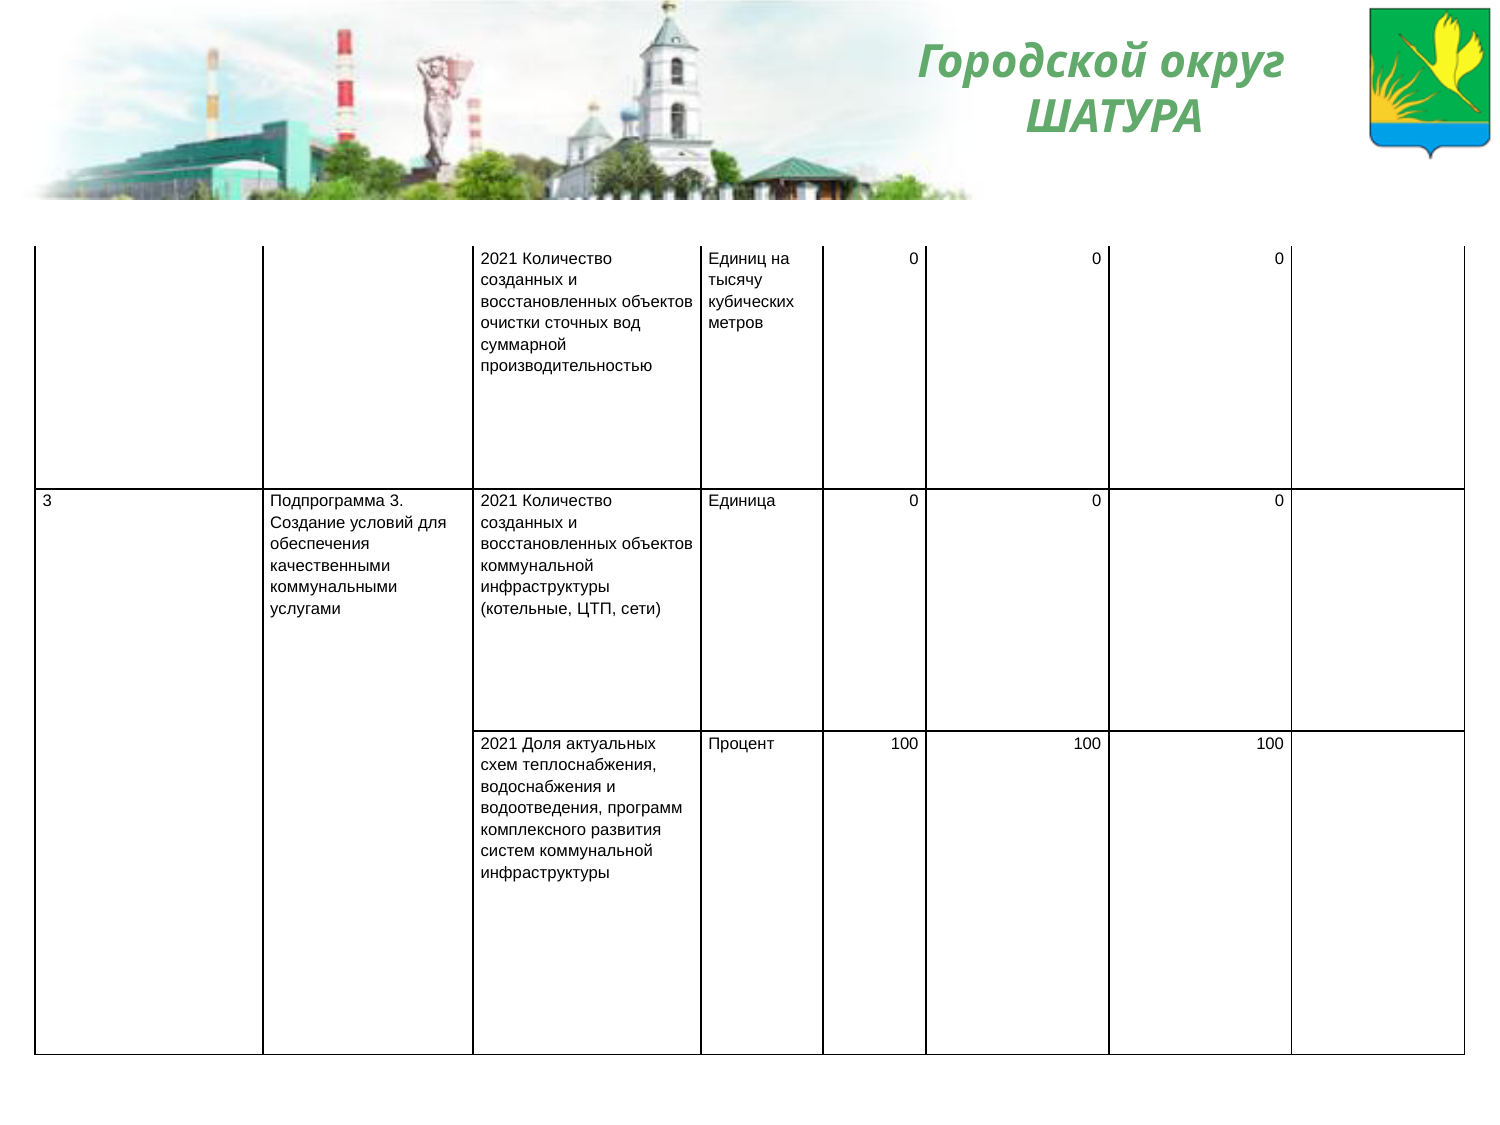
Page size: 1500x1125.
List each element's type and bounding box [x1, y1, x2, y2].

table_cell [1292, 490, 1464, 730]
table_header [702, 246, 822, 488]
table_cell [1292, 732, 1464, 1054]
table_cell [474, 732, 700, 1054]
table_cell [927, 490, 1108, 730]
table_header [474, 246, 700, 488]
picture [0, 0, 985, 200]
table_header [824, 246, 925, 488]
table_cell [1110, 732, 1291, 1054]
text_box [985, 24, 1362, 149]
table_header [264, 246, 472, 488]
table_header [1292, 246, 1464, 488]
table_header [36, 246, 262, 488]
table_cell [702, 490, 822, 730]
table_cell [824, 732, 925, 1054]
table_header [927, 246, 1108, 488]
table_cell [927, 732, 1108, 1054]
table_cell [1110, 490, 1291, 730]
table_cell [36, 490, 262, 1054]
table_cell [264, 490, 472, 1054]
table_cell [474, 490, 700, 730]
table_header [1110, 246, 1291, 488]
picture [1362, 0, 1500, 165]
table_cell [702, 732, 822, 1054]
table_cell [824, 490, 925, 730]
